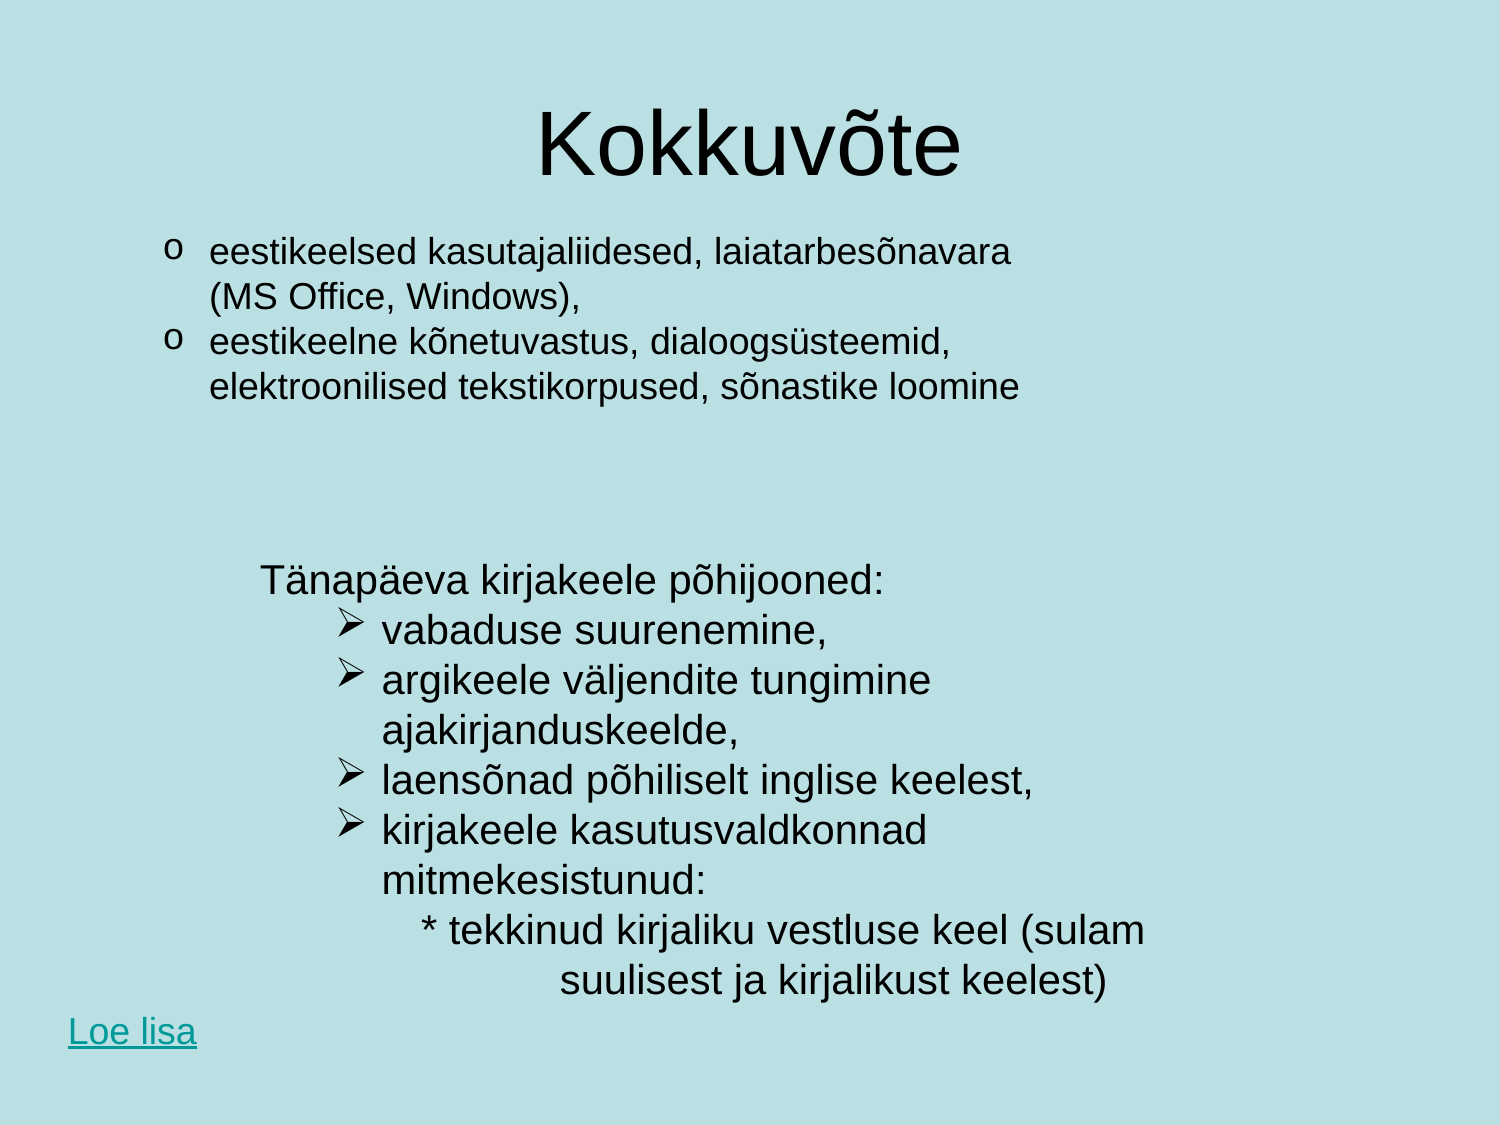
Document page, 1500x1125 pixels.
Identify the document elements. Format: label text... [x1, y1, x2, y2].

text_box Tänapäeva kirjakeele põhijooned: vabaduse suurenemine, argikeele väljendite tungimine ajakirjanduskeelde, laensõnad põhiliselt inglise keelest, kirjakeele kasutusvaldkonnad mitmekesistunud: * tekkinud kirjaliku vestluse keel (sulam suulisest ja kirjalikust keelest) [245, 545, 1250, 1056]
title Kokkuvõte [75, 45, 1425, 233]
text_box eestikeelsed kasutajaliidesed, laiatarbesõnavara (MS Office, Windows), eestikeelne kõnetuvastus, dialoogsüsteemid, elektroonilised tekstikorpused, sõnastike loomine [147, 219, 1105, 415]
text_box Loe lisa [53, 999, 432, 1060]
